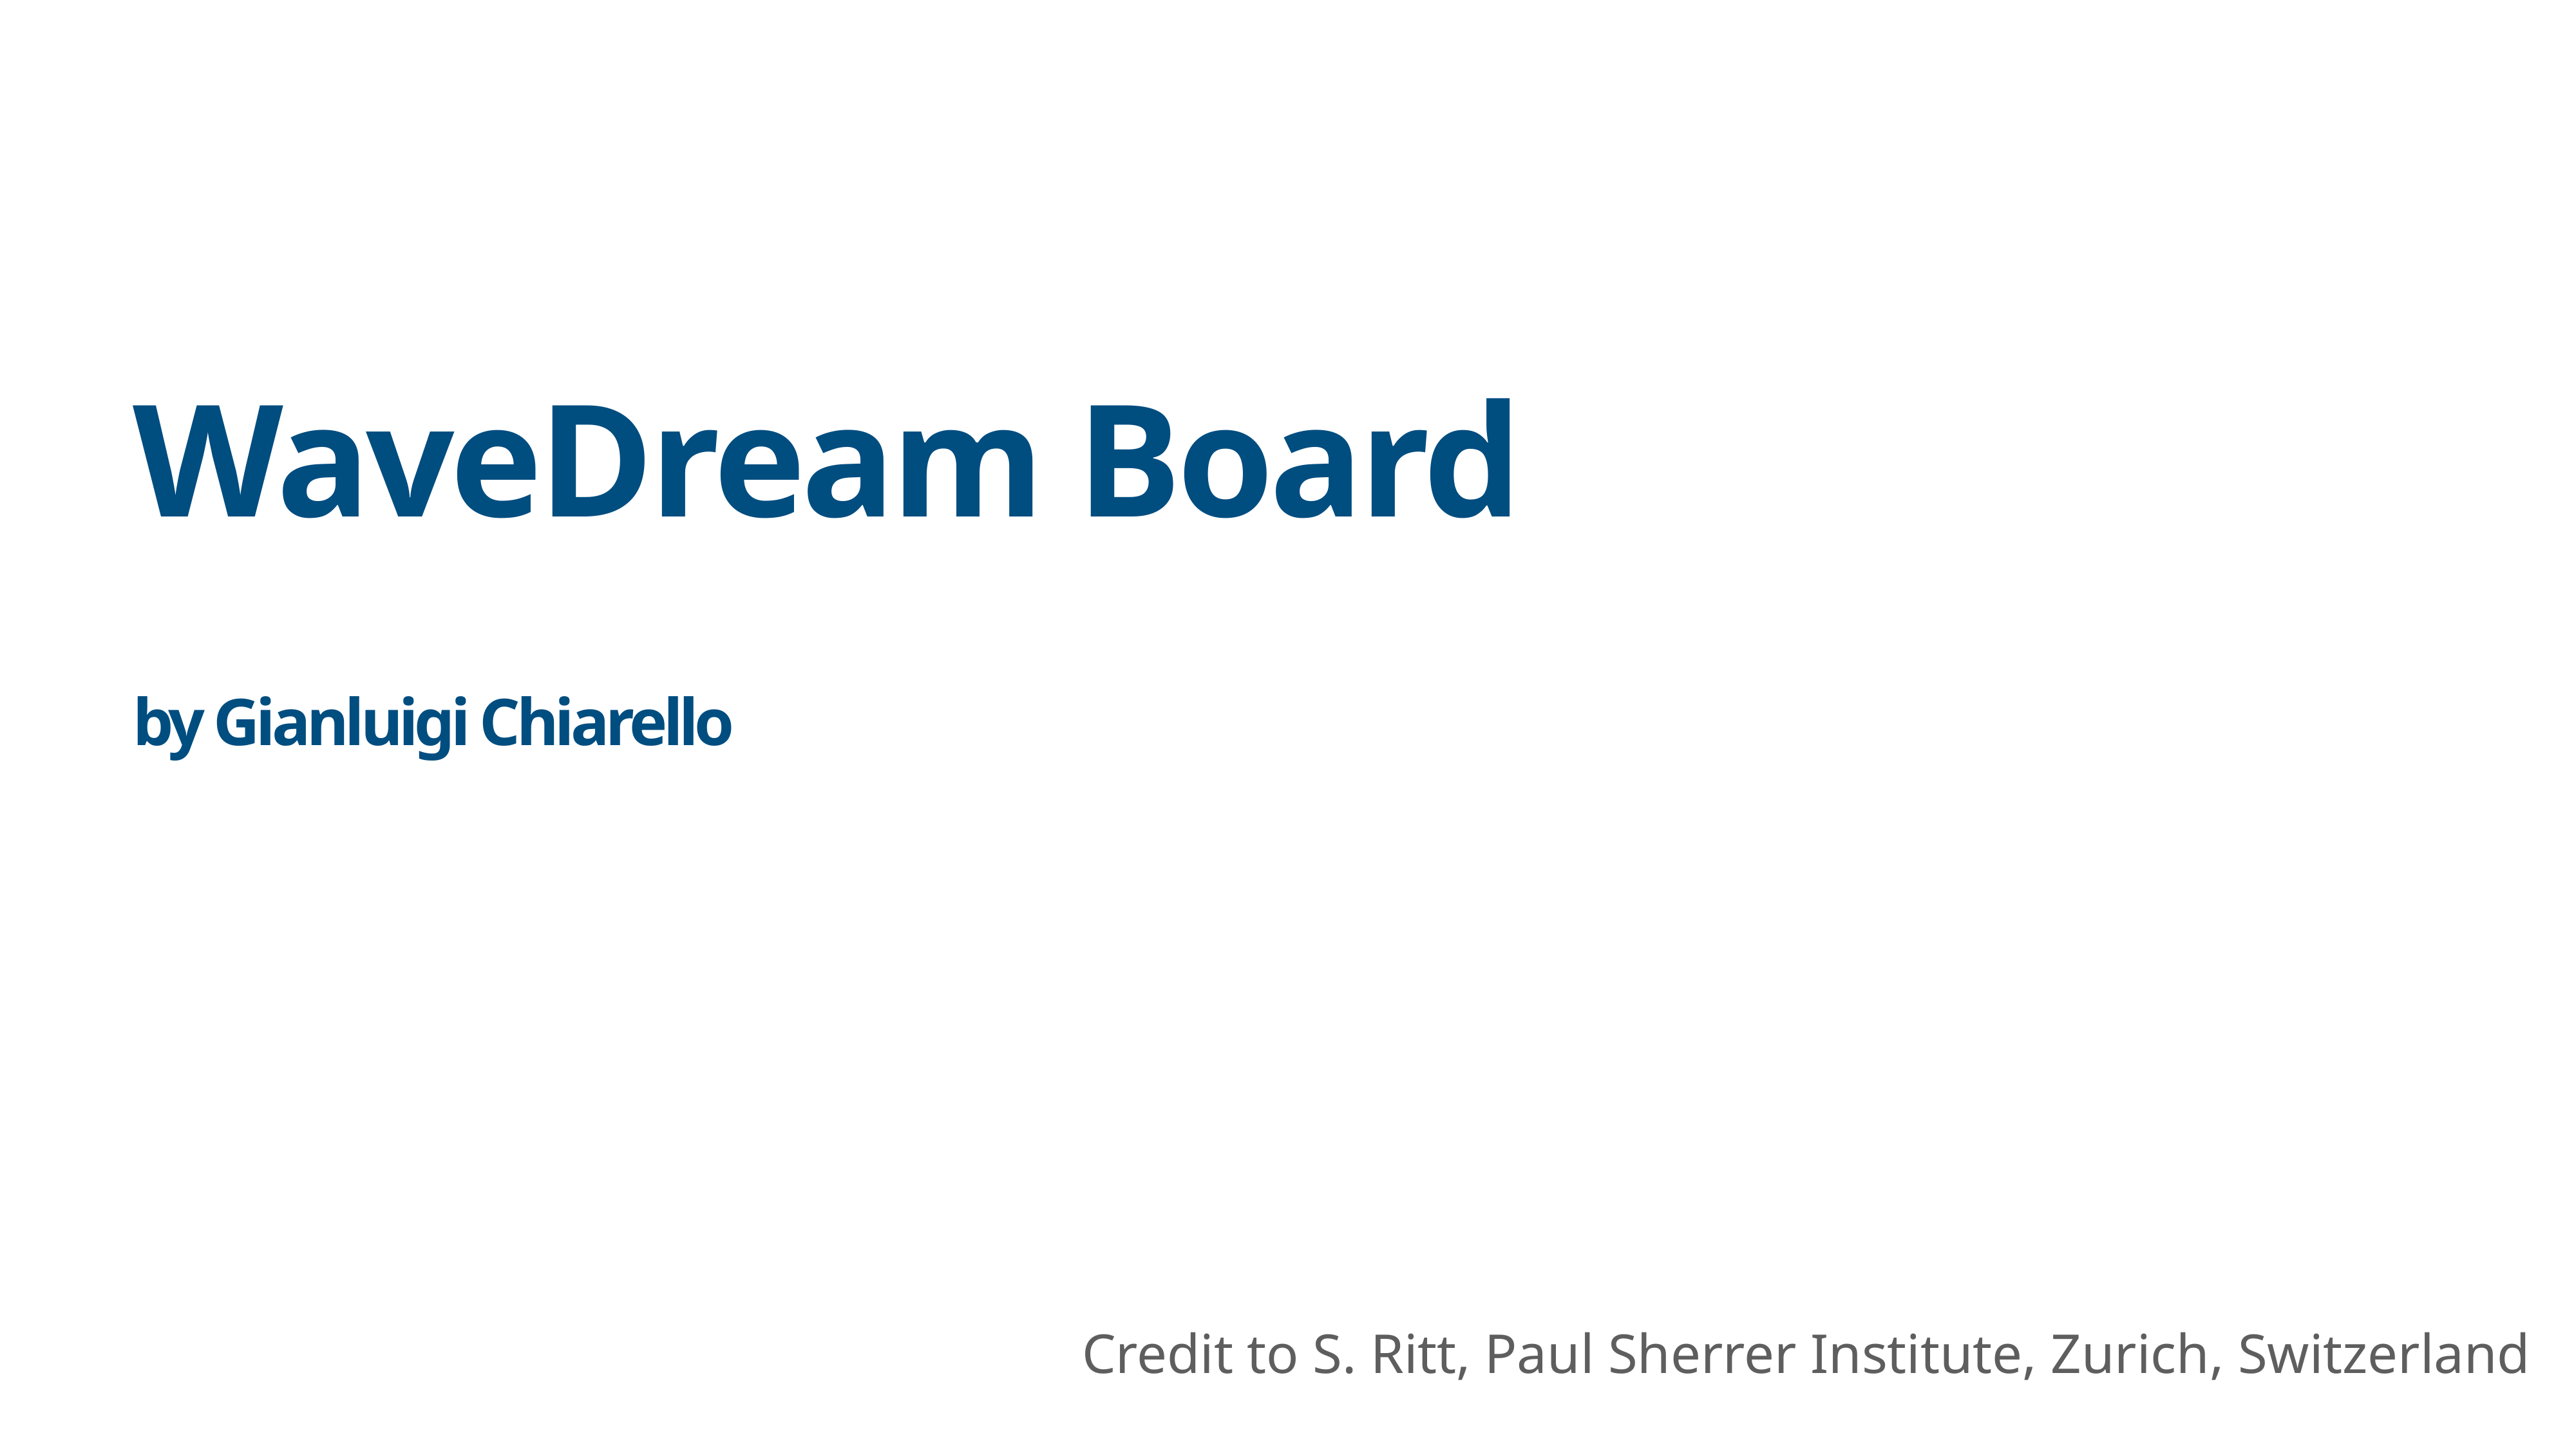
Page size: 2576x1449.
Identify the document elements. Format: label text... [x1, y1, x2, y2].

title WaveDream Board by Gianluigi Chiarello [127, 271, 2449, 764]
text_box Credit to S. Ritt, Paul Sherrer Institute, Zurich, Switzerland [1077, 1314, 2537, 1390]
